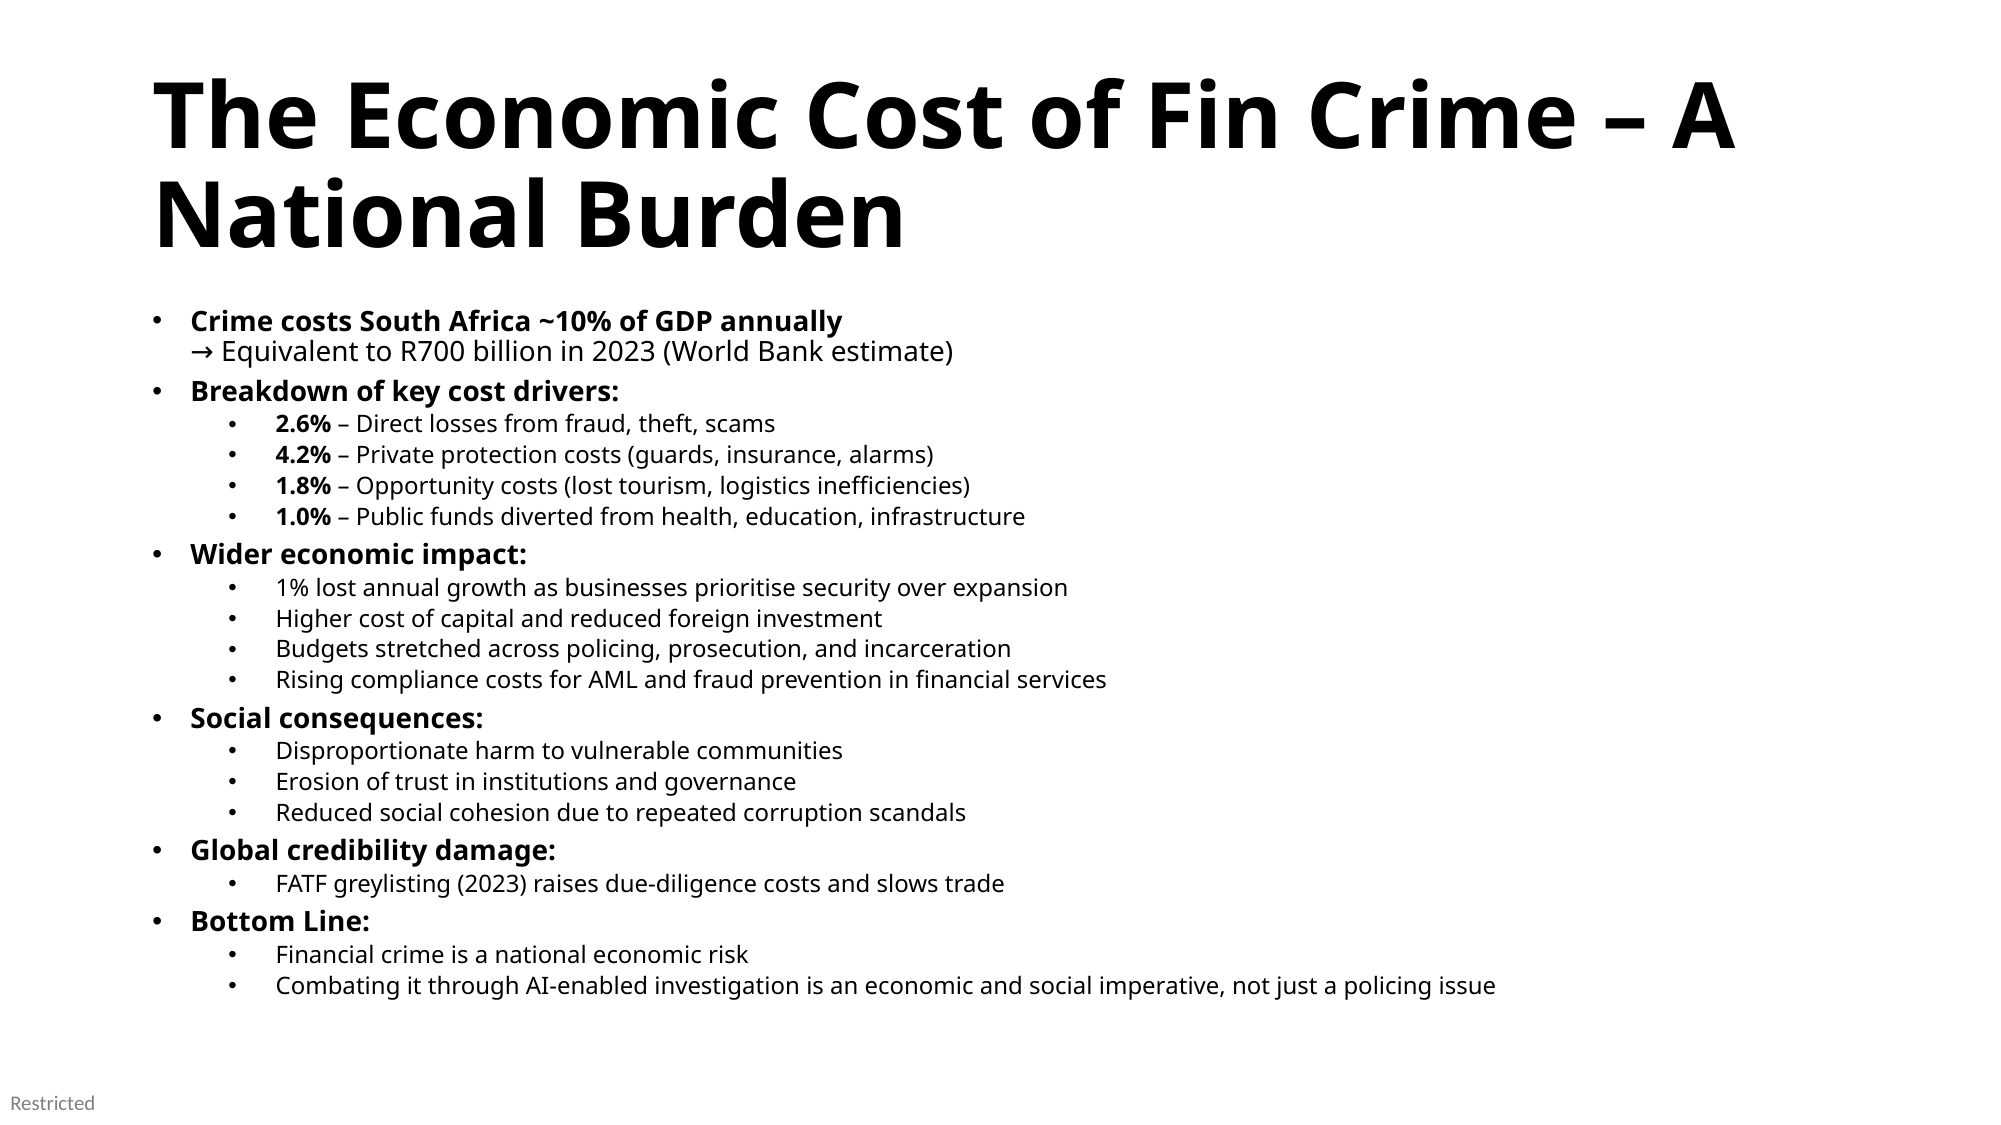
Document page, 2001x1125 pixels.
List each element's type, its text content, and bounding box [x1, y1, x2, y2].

title The Economic Cost of Fin Crime – A National Burden [137, 59, 1863, 278]
list Crime costs South Africa ~10% of GDP annually → Equivalent to R700 billion in 2023 (World Bank estimate) Breakdown of key cost drivers: 2.6% – Direct losses from fraud, theft, scams 4.2% – Private protection costs (guards, insurance, alarms) 1.8% – Opportunity costs (lost tourism, logistics inefficiencies) 1.0% – Public funds diverted from health, education, infrastructure Wider economic impact: 1% lost annual growth as businesses prioritise security over expansion Higher cost of capital and reduced foreign investment Budgets stretched across policing, prosecution, and incarceration Rising compliance costs for AML and fraud prevention in financial services Social consequences: Disproportionate harm to vulnerable communities Erosion of trust in institutions and governance Reduced social cohesion due to repeated corruption scandals Global credibility damage: FATF greylisting (2023) raises due-diligence costs and slows trade Bottom Line: Financial crime is a national economic risk Combating it through AI-enabled investigation is an economic and social imperative, not just a policing issue [137, 299, 1863, 1014]
